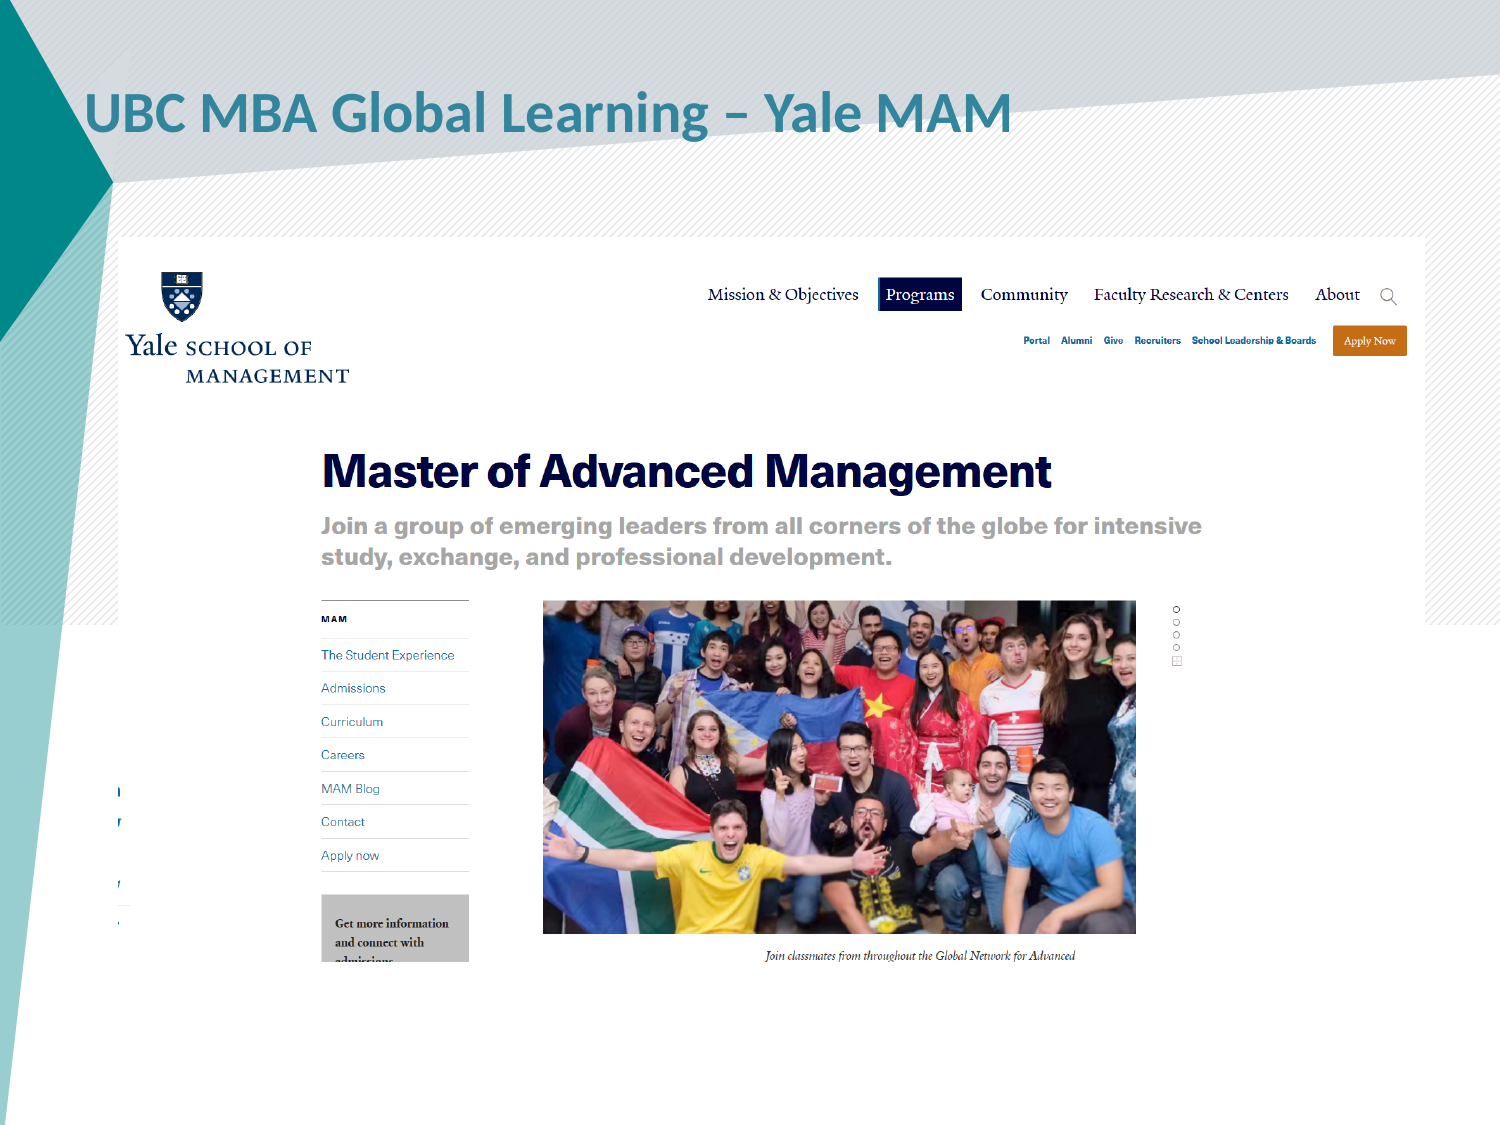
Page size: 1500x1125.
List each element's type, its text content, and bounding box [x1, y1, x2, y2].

text_box UBC MBA Global Learning – Yale MAM [64, 66, 1034, 179]
picture [0, 0, 1500, 1125]
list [117, 237, 1426, 963]
